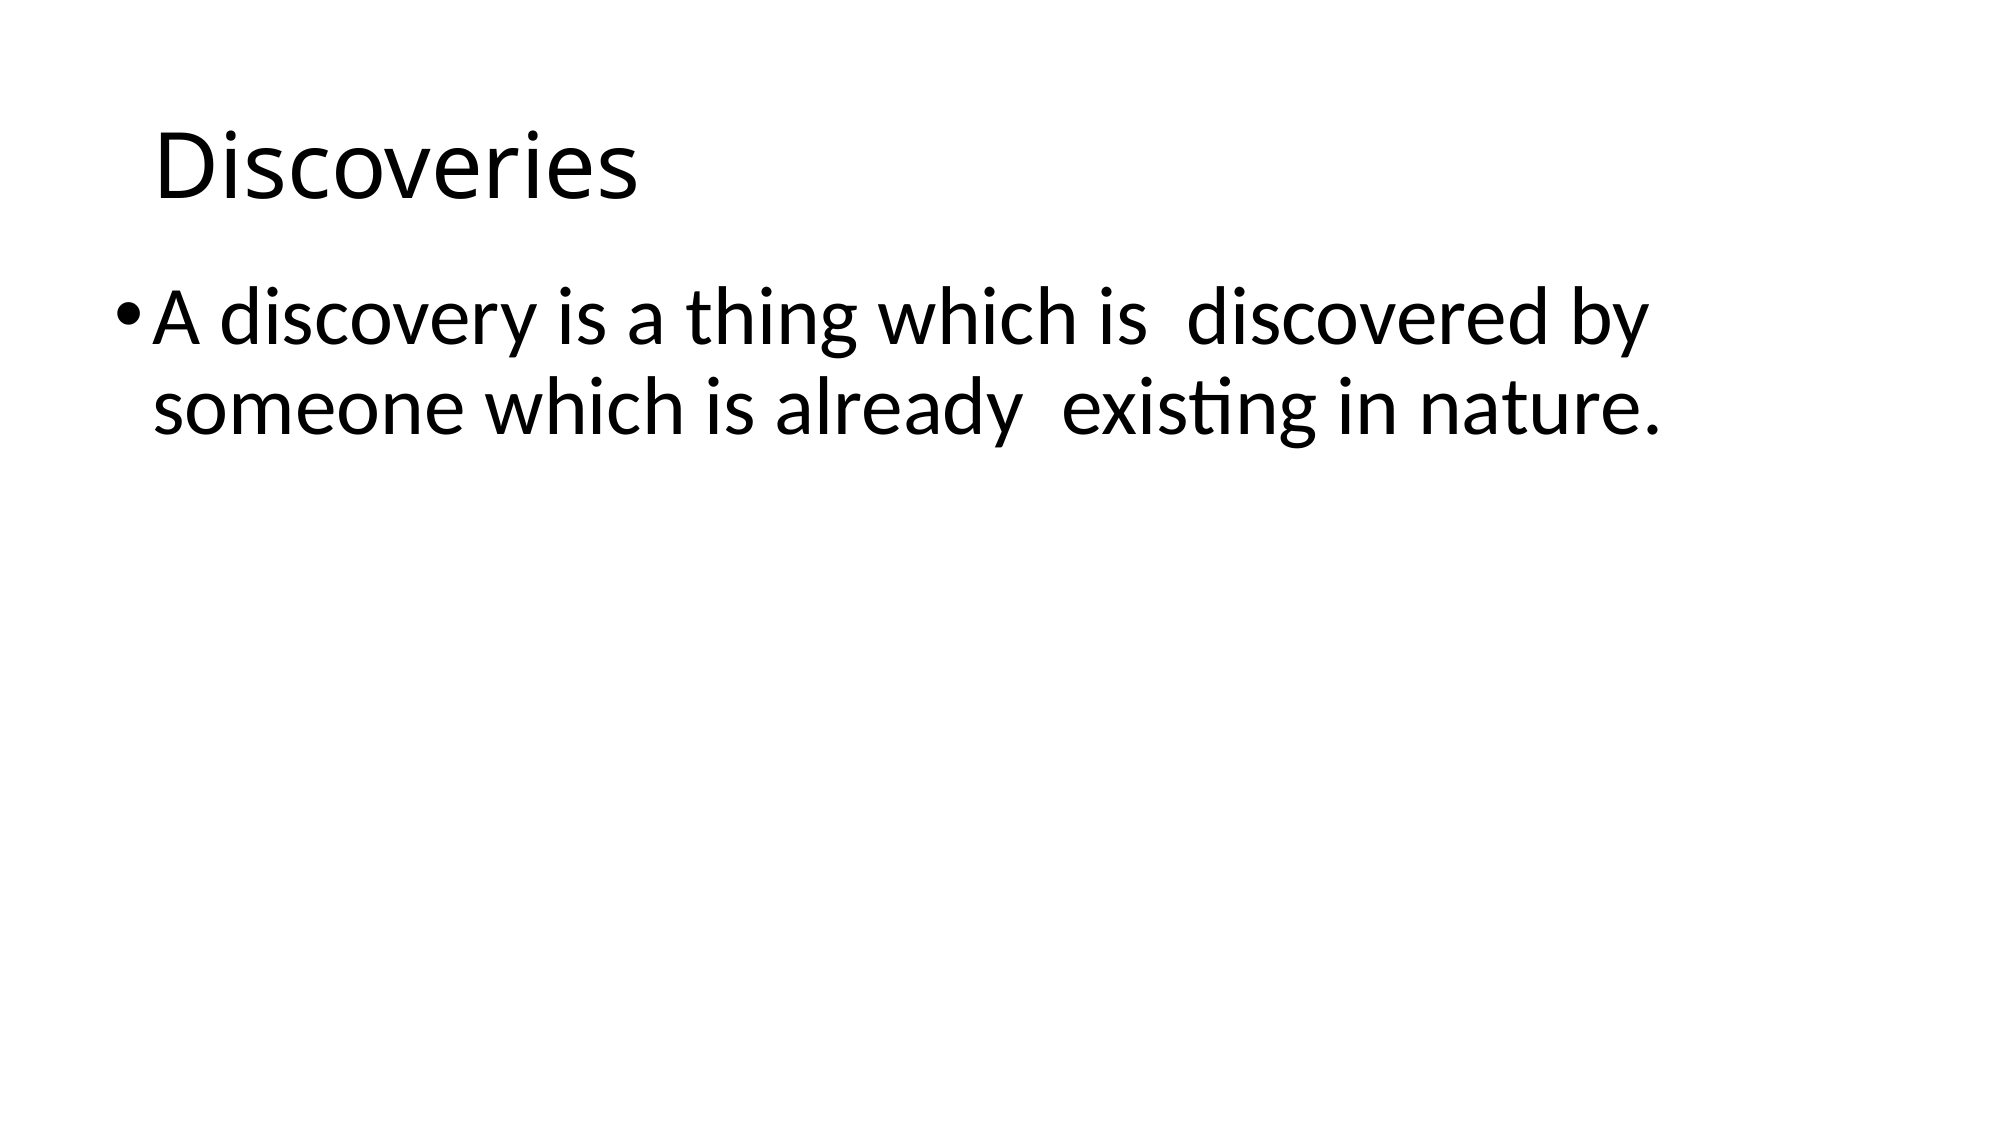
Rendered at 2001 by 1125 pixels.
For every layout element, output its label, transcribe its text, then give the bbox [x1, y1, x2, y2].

list A discovery is a thing which is discovered by someone which is already existing in nature. [99, 264, 1900, 1008]
title Discoveries [137, 59, 1863, 264]
